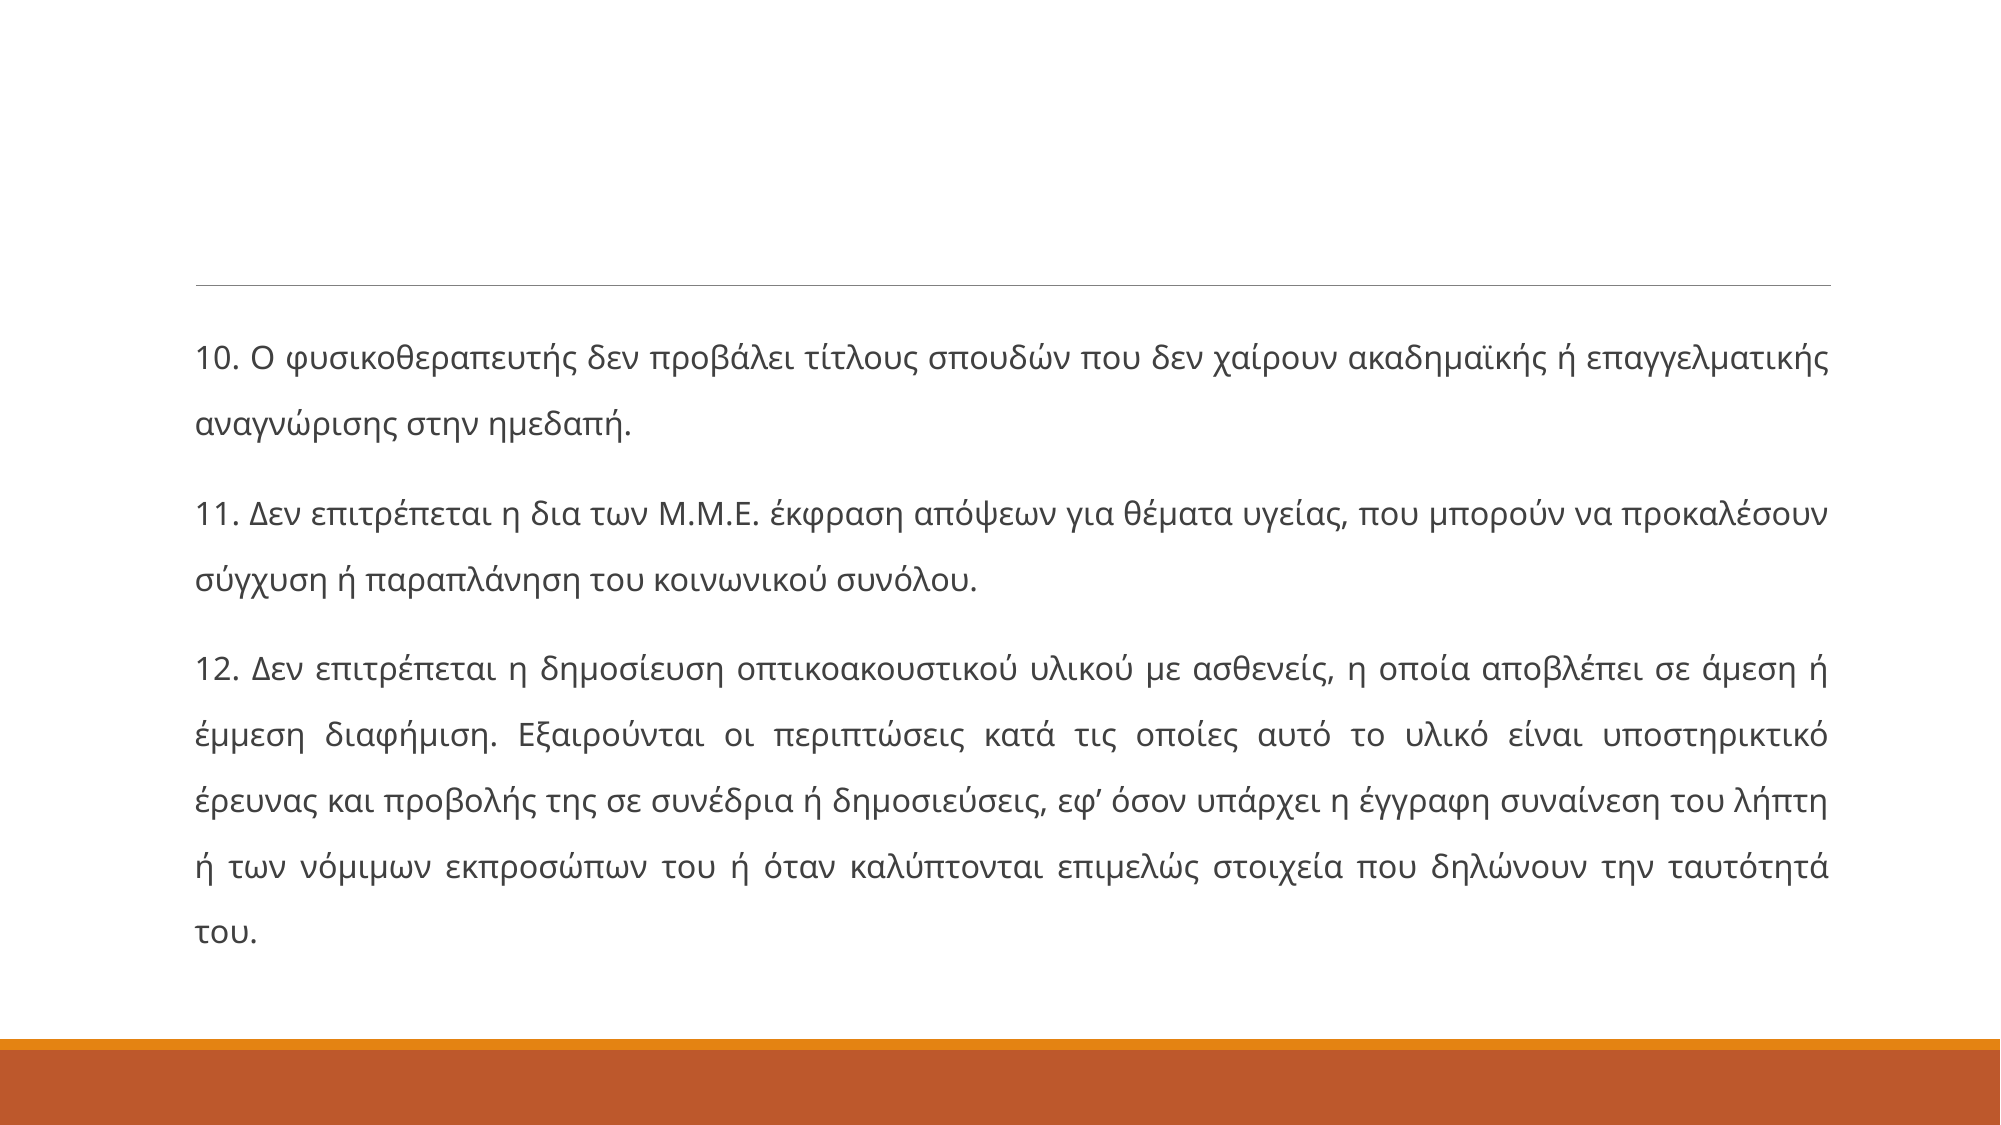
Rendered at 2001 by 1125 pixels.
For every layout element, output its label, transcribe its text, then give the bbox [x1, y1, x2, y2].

list 10. Ο φυσικοθεραπευτής δεν προβάλει τίτλους σπουδών που δεν χαίρουν ακαδημαϊκής ή επαγγελματικής αναγνώρισης στην ημεδαπή. 11. Δεν επιτρέπεται η δια των Μ.Μ.Ε. έκφραση απόψεων για θέματα υγείας, που μπορούν να προκαλέσουν σύγχυση ή παραπλάνηση του κοινωνικού συνόλου. 12. Δεν επιτρέπεται η δημοσίευση οπτικοακουστικού υλικού με ασθενείς, η οποία αποβλέπει σε άμεση ή έμμεση διαφήμιση. Εξαιρούνται οι περιπτώσεις κατά τις οποίες αυτό το υλικό είναι υποστηρικτικό έρευνας και προβολής της σε συνέδρια ή δημοσιεύσεις, εφ’ όσον υπάρχει η έγγραφη συναίνεση του λήπτη ή των νόμιμων εκπροσώπων του ή όταν καλύπτονται επιμελώς στοιχεία που δηλώνουν την ταυτότητά του. [180, 302, 1830, 963]
